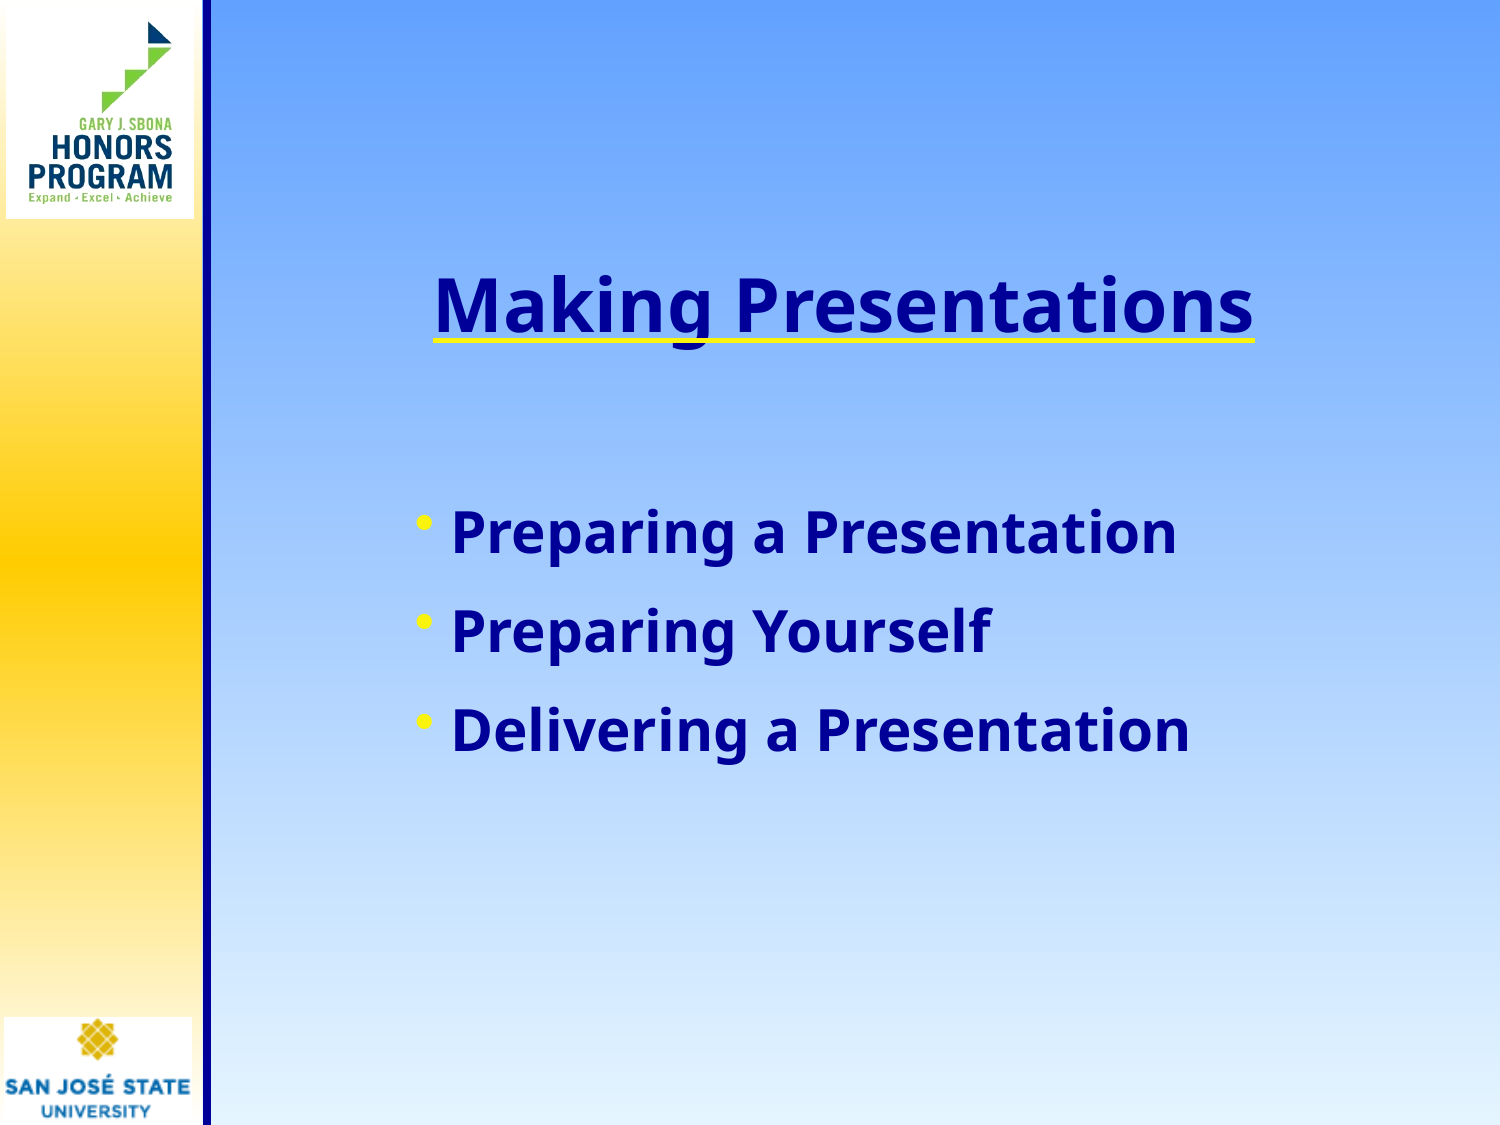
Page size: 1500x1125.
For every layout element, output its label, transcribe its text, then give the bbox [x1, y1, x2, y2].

picture [4, 1017, 192, 1121]
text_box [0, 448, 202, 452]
picture [6, 6, 194, 219]
text_box Making Presentations [362, 249, 1325, 355]
text_box Preparing a Presentation Preparing Yourself Delivering a Presentation [399, 487, 1238, 936]
